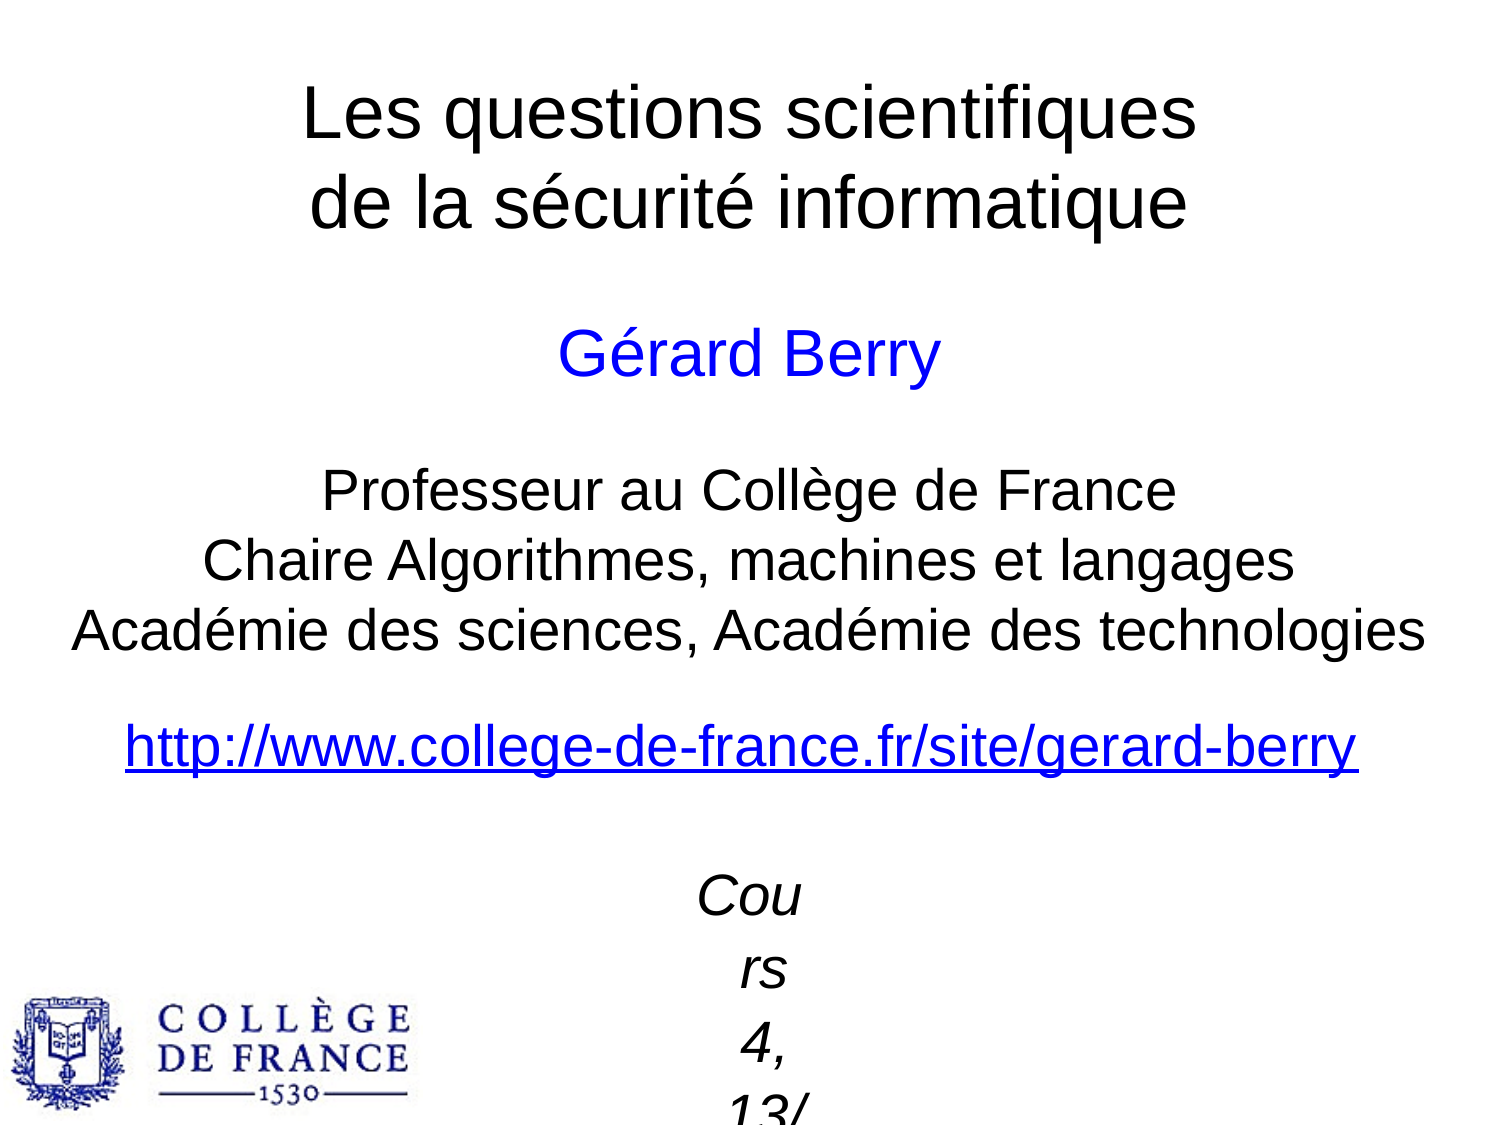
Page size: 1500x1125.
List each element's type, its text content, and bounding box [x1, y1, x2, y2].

list Cours 4, 13/02/2019 [678, 846, 821, 936]
picture [3, 987, 424, 1122]
title Les questions scientifiques de la sécurité informatique [0, 56, 1500, 298]
subtitle Gérard Berry Professeur au Collège de France Chaire Algorithmes, machines et langages Académie des sciences, Académie des technologies http://www.college-de-france.fr/site/gerard-berry [0, 302, 1500, 403]
